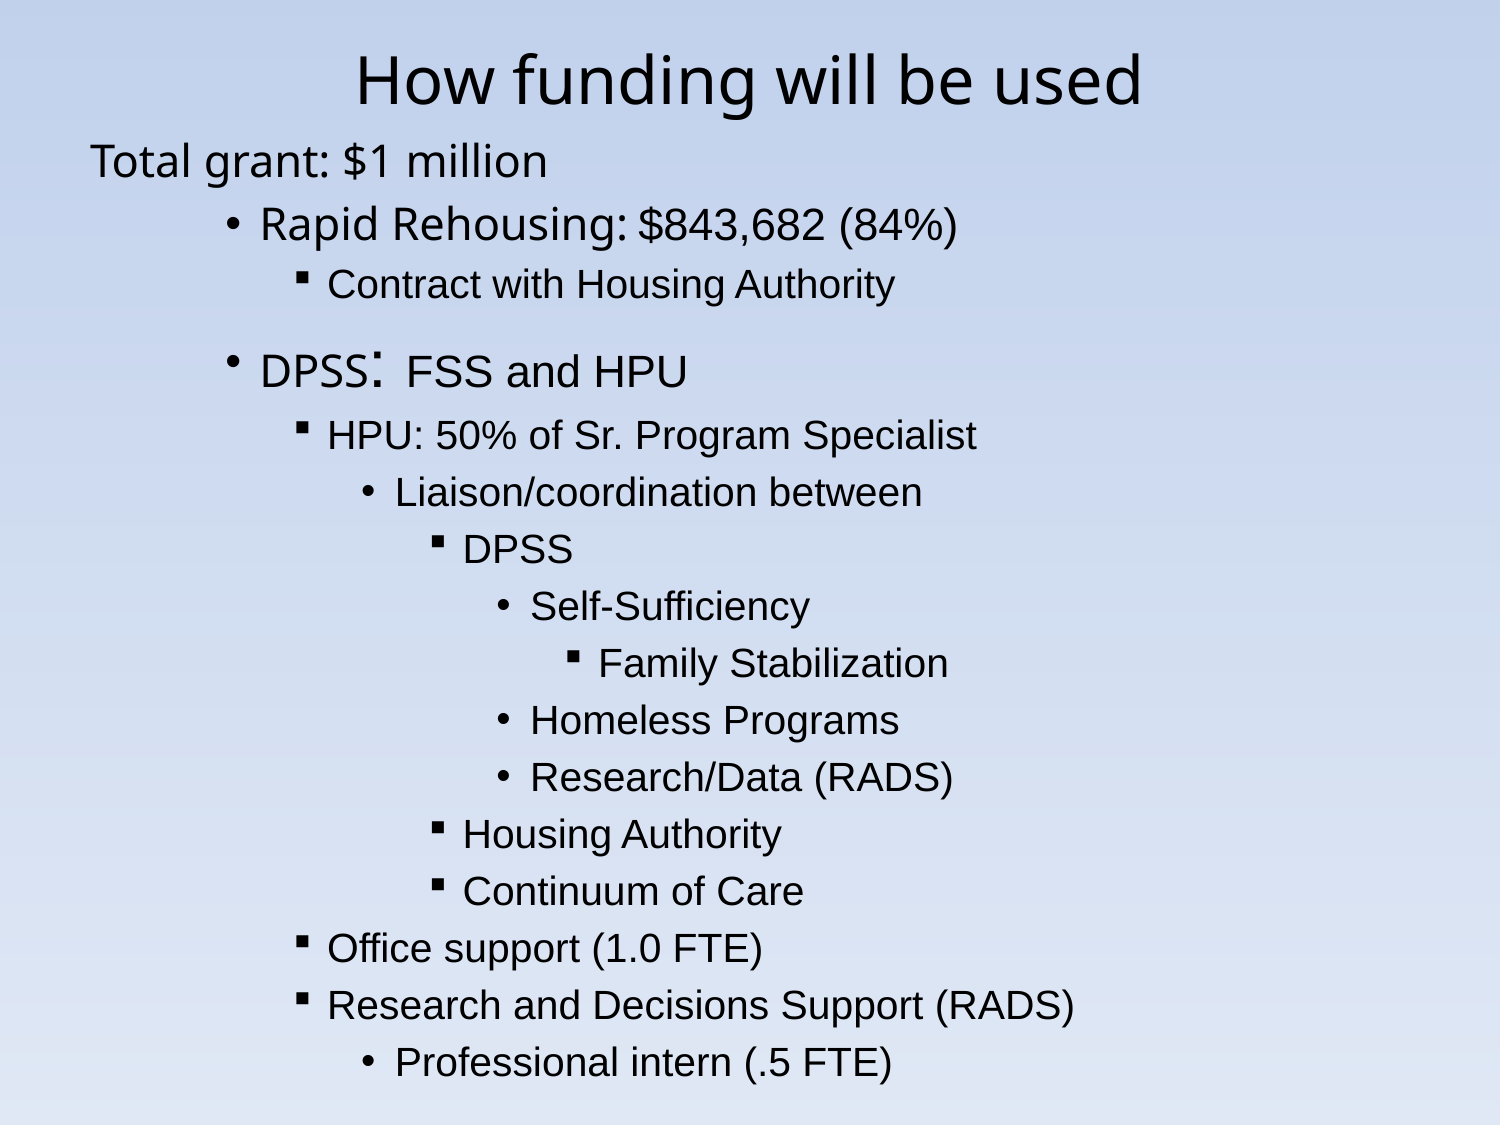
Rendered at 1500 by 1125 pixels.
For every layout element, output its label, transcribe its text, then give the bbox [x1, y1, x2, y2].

list Total grant: $1 million Rapid Rehousing: $843,682 (84%) Contract with Housing Authority DPSS: FSS and HPU HPU: 50% of Sr. Program Specialist Liaison/coordination between DPSS Self-Sufficiency Family Stabilization Homeless Programs Research/Data (RADS) Housing Authority Continuum of Care Office support (1.0 FTE) Research and Decisions Support (RADS) Professional intern (.5 FTE) [75, 125, 1425, 1100]
title How funding will be used [75, 12, 1425, 125]
